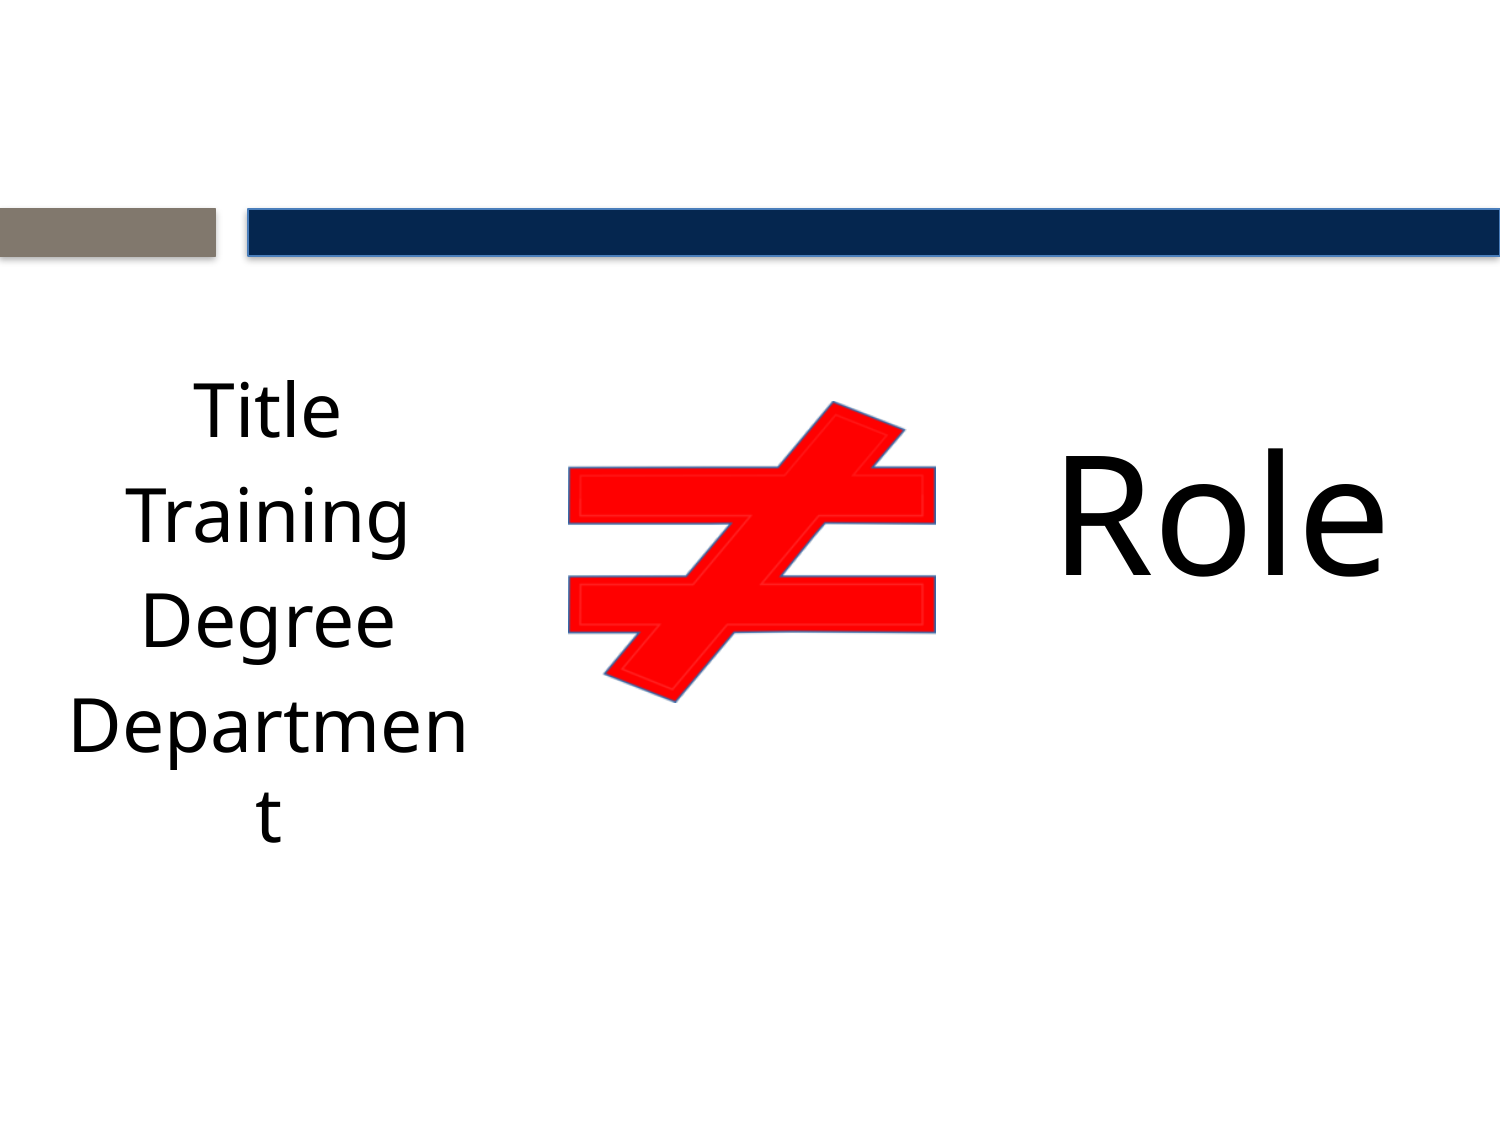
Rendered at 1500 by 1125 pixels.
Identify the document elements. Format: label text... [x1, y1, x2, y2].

list Role [1025, 401, 1417, 703]
picture [568, 400, 936, 704]
text_box Title Training Degree Department [46, 354, 491, 874]
